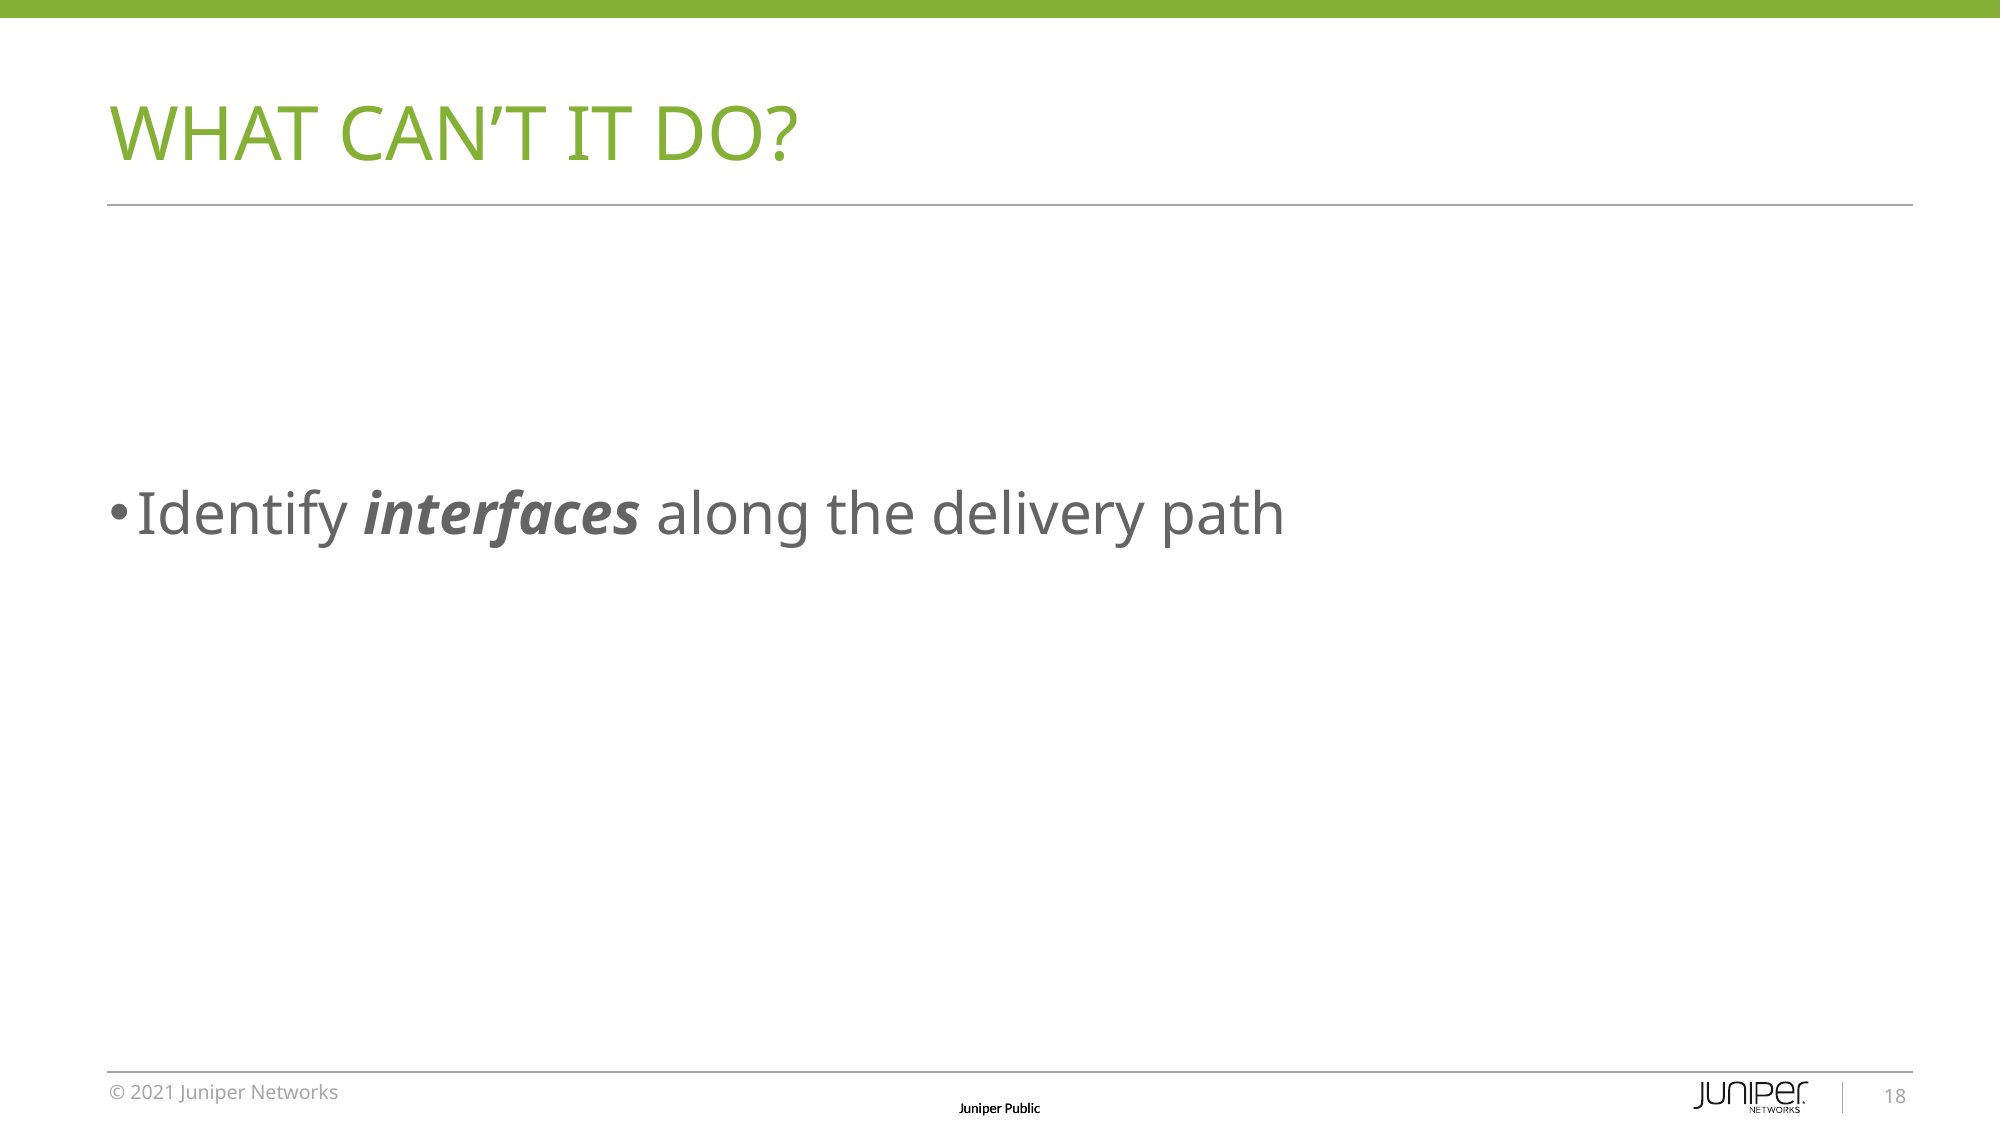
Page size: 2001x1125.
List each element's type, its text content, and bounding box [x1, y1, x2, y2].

slide_number 18 [1852, 770, 1907, 1125]
list Identify interfaces along the delivery path [109, 469, 1914, 703]
title WHAT CAN’T IT DO? [109, 35, 1913, 177]
